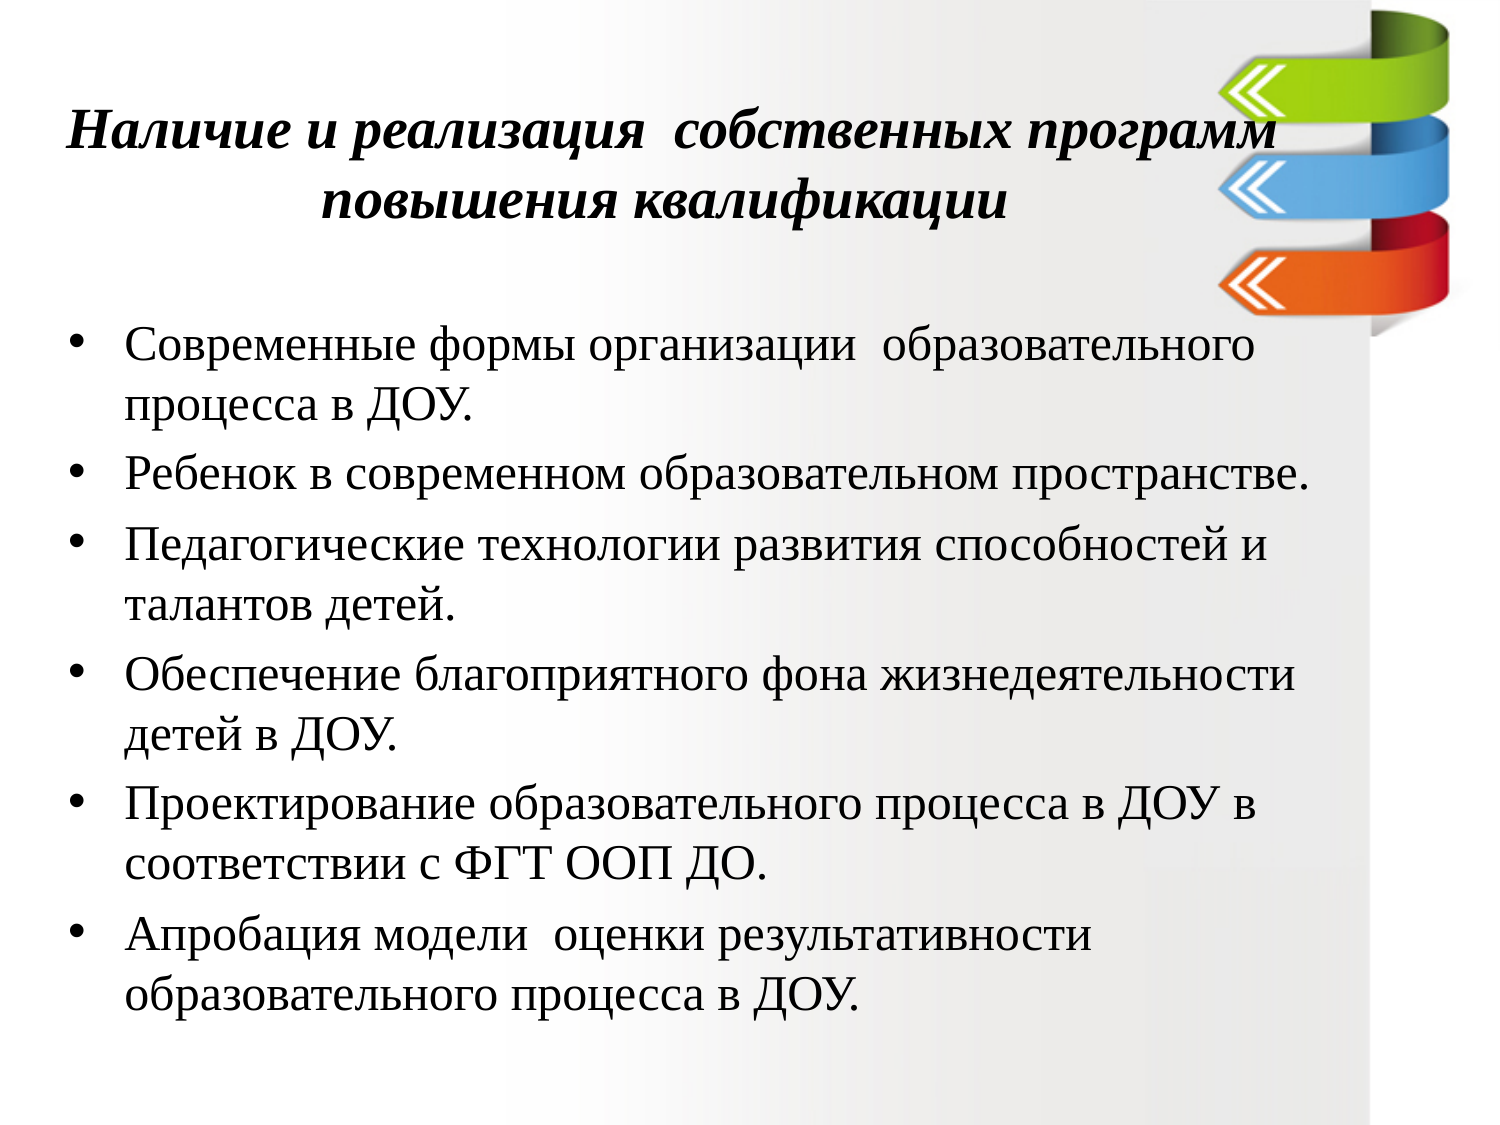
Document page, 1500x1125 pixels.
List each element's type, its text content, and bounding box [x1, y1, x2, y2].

list Современные формы организации образовательного процесса в ДОУ. Ребенок в современном образовательном пространстве. Педагогические технологии развития способностей и талантов детей. Обеспечение благоприятного фона жизнедеятельности детей в ДОУ. Проектирование образовательного процесса в ДОУ в соответствии с ФГТ ООП ДО. Апробация модели оценки результативности образовательного процесса в ДОУ. [52, 302, 1404, 1046]
picture [0, 0, 1500, 1125]
title Наличие и реализация собственных программ повышения квалификации [0, 66, 1349, 255]
